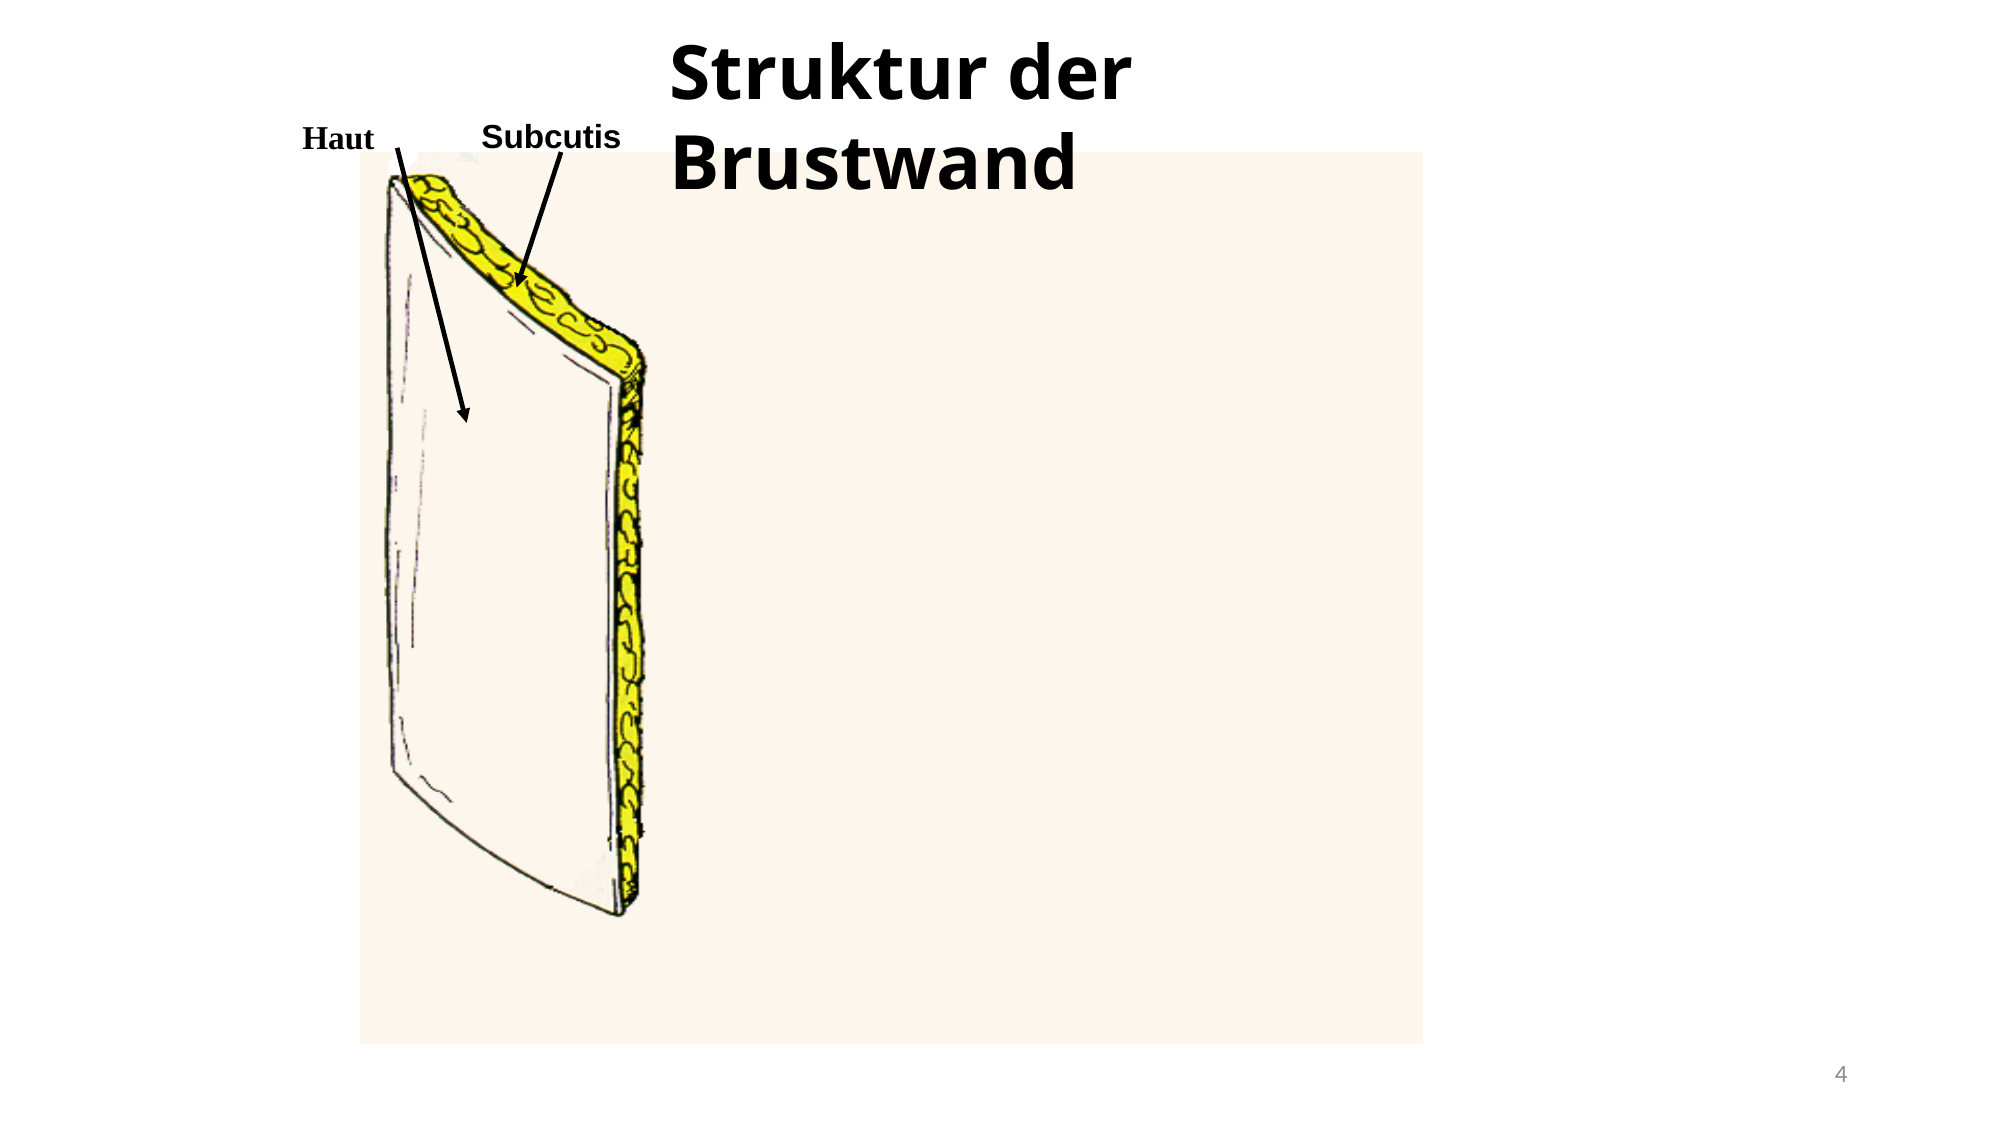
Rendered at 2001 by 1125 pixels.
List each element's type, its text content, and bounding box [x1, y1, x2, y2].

text_box Subcutis [466, 108, 755, 152]
text_box Haut [287, 108, 434, 165]
picture [359, 152, 1423, 1044]
slide_number 4 [1412, 1042, 1863, 1103]
text_box Struktur der Brustwand [654, 16, 1541, 212]
